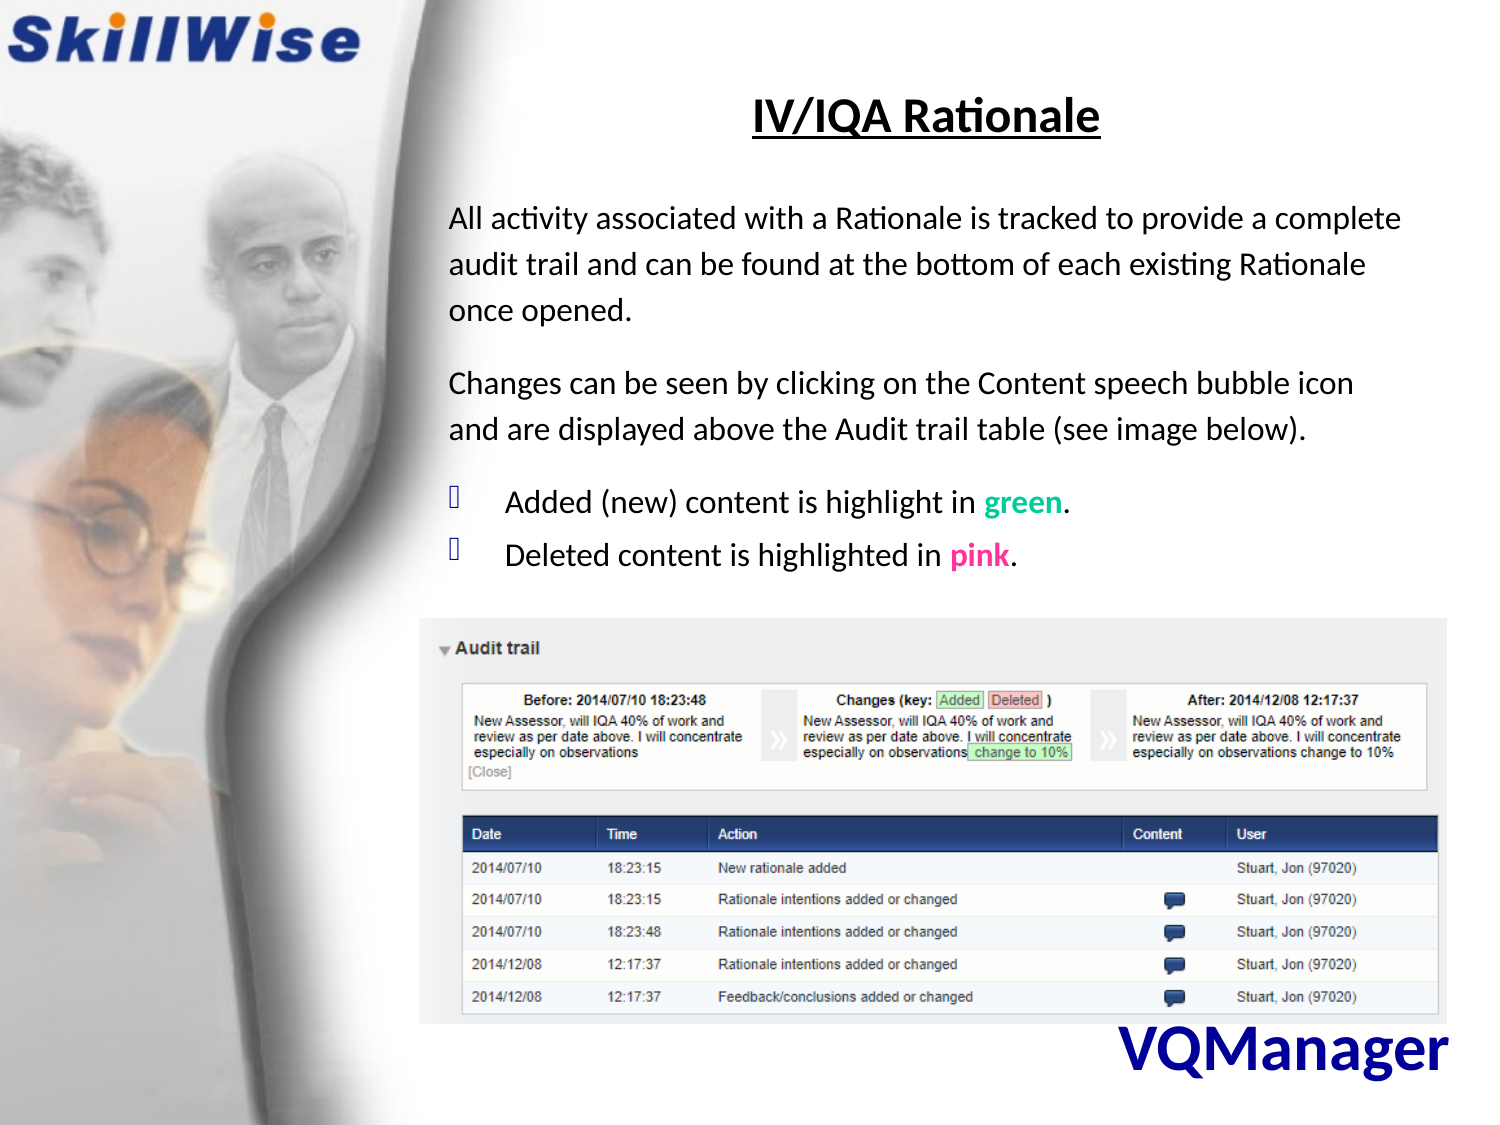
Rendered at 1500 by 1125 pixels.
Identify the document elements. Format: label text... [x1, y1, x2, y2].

list IV/IQA Rationale All activity associated with a Rationale is tracked to provide a complete audit trail and can be found at the bottom of each existing Rationale once opened. Changes can be seen by clicking on the Content speech bubble icon and are displayed above the Audit trail table (see image below). Added (new) content is highlight in green. Deleted content is highlighted in pink. [433, 5, 1420, 360]
picture [0, 0, 1500, 1125]
title VQManager [474, 962, 1500, 1125]
